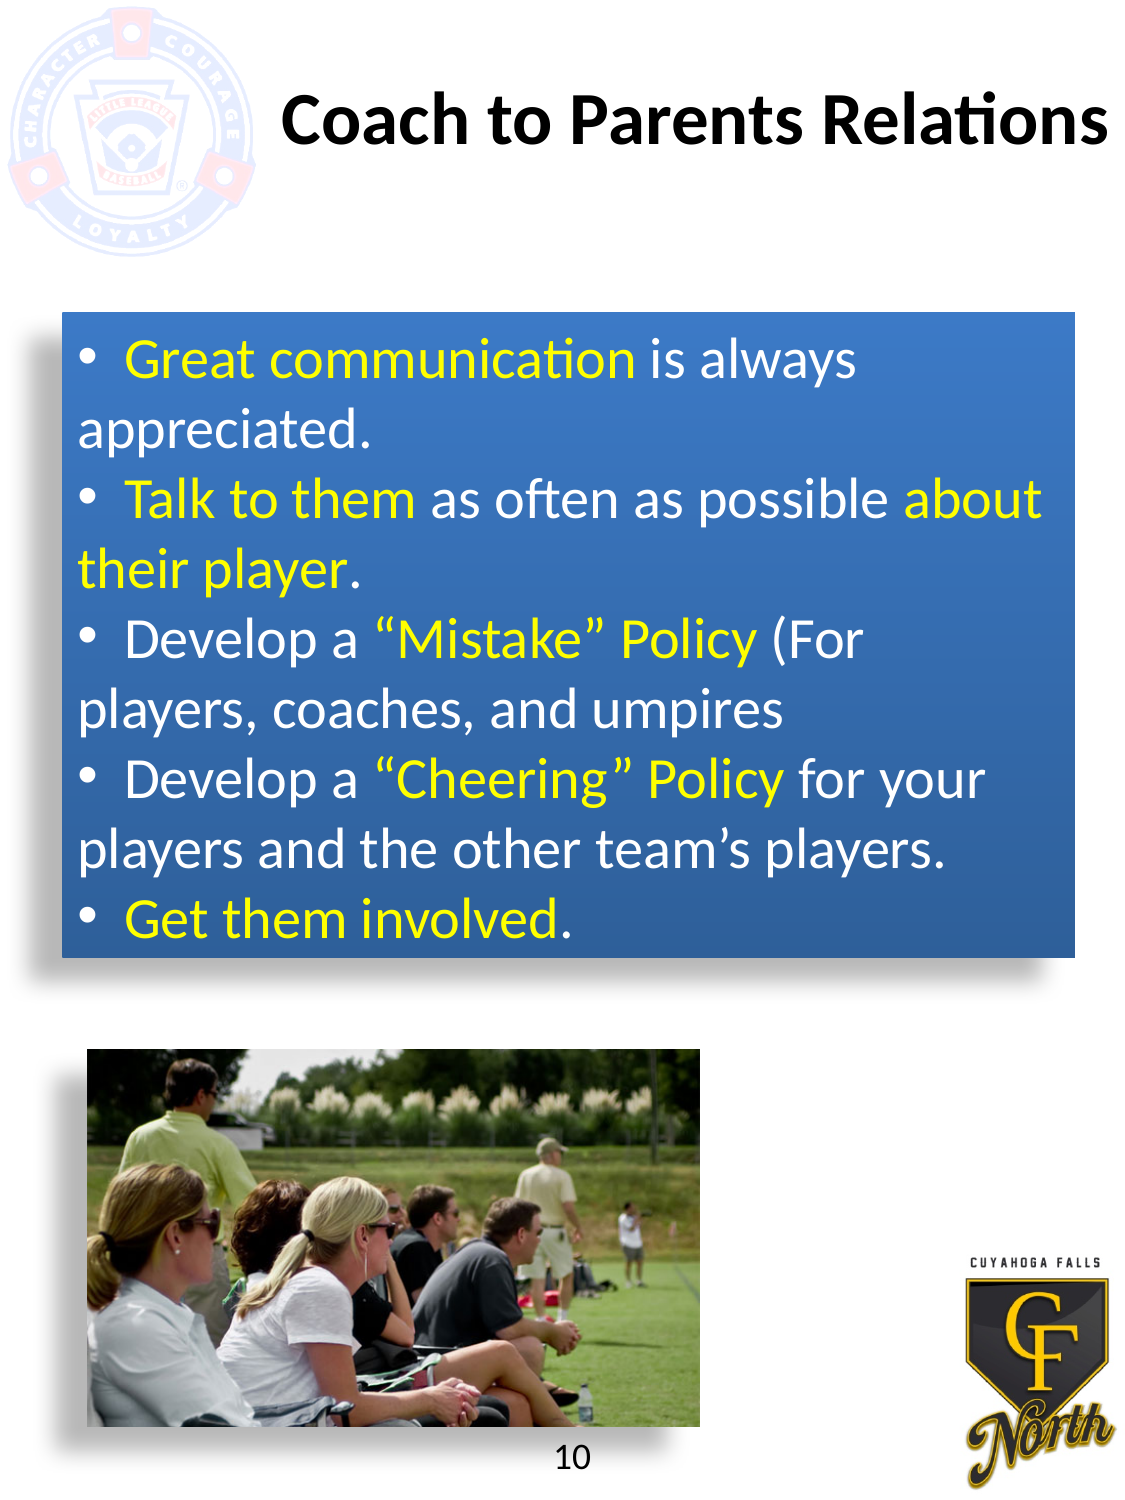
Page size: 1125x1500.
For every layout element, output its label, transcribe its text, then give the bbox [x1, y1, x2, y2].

text_box Coach to Parents Relations [267, 62, 1125, 168]
picture [949, 1237, 1125, 1500]
text_box 10 [538, 1435, 607, 1485]
picture [87, 1049, 700, 1427]
text_box Great communication is always appreciated. Talk to them as often as possible about their player. Develop a “Mistake” Policy (For players, coaches, and umpires Develop a “Cheering” Policy for your players and the other team’s players. Get them involved. [62, 312, 1075, 958]
picture [0, 0, 263, 263]
